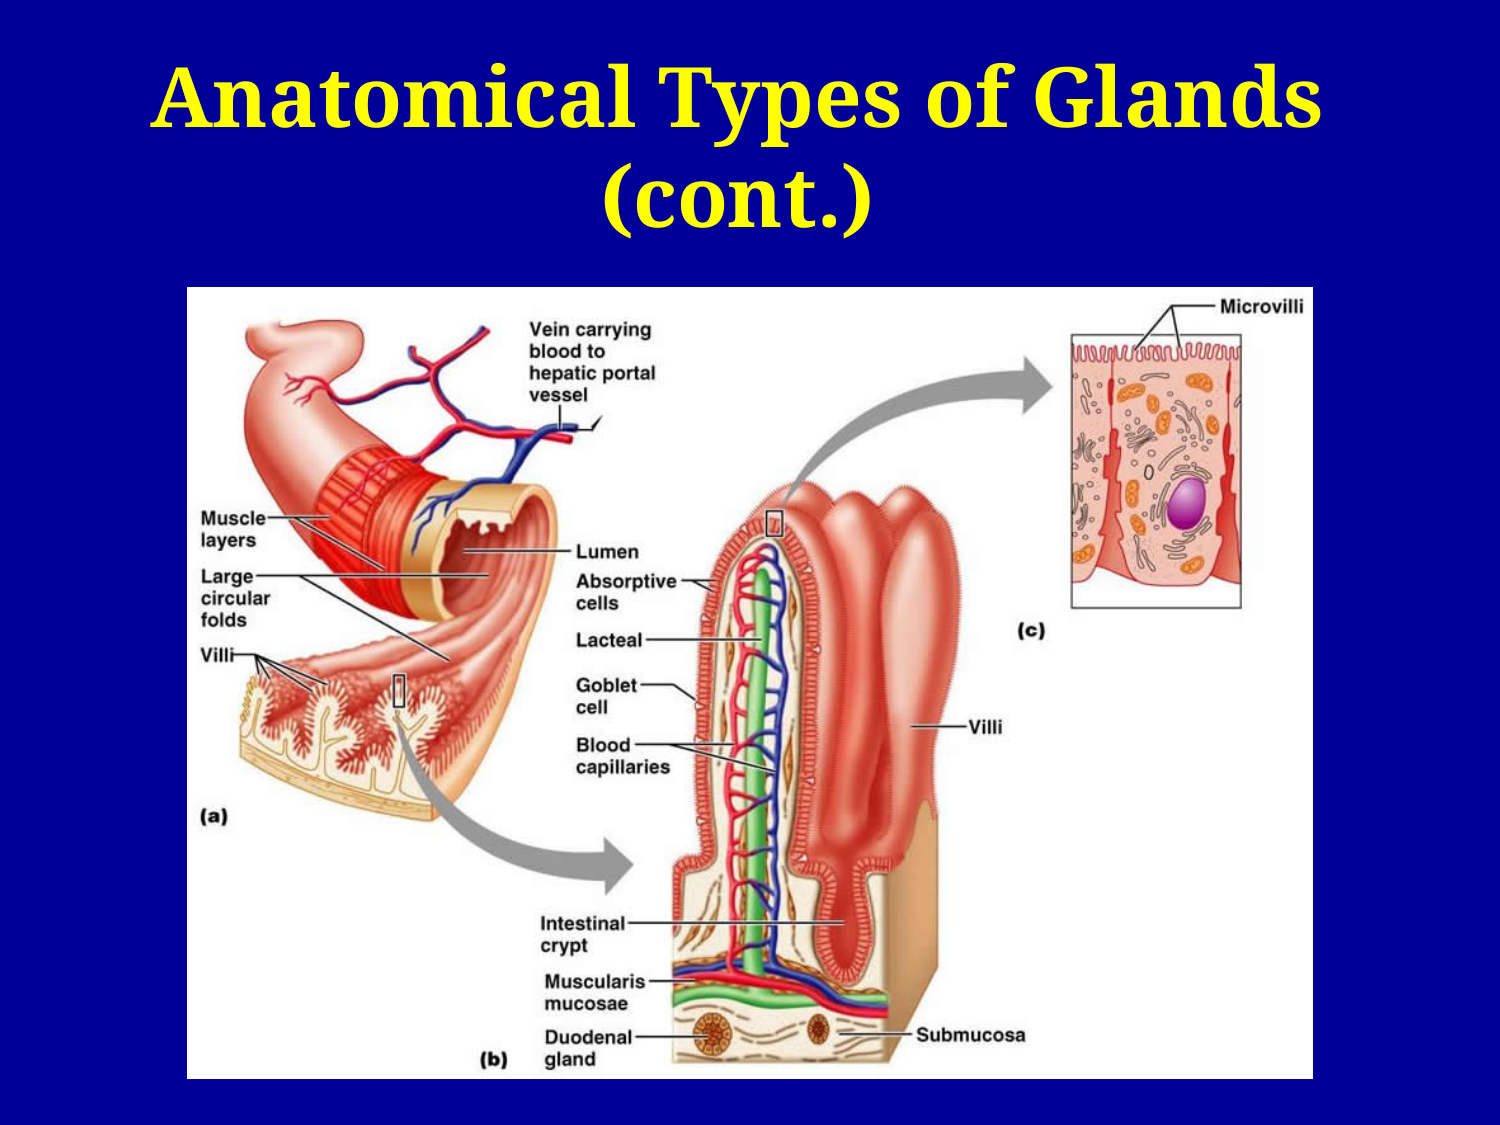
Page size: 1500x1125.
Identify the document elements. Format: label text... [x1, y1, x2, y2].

title Anatomical Types of Glands (cont.) [62, 49, 1413, 238]
picture [187, 287, 1313, 1080]
